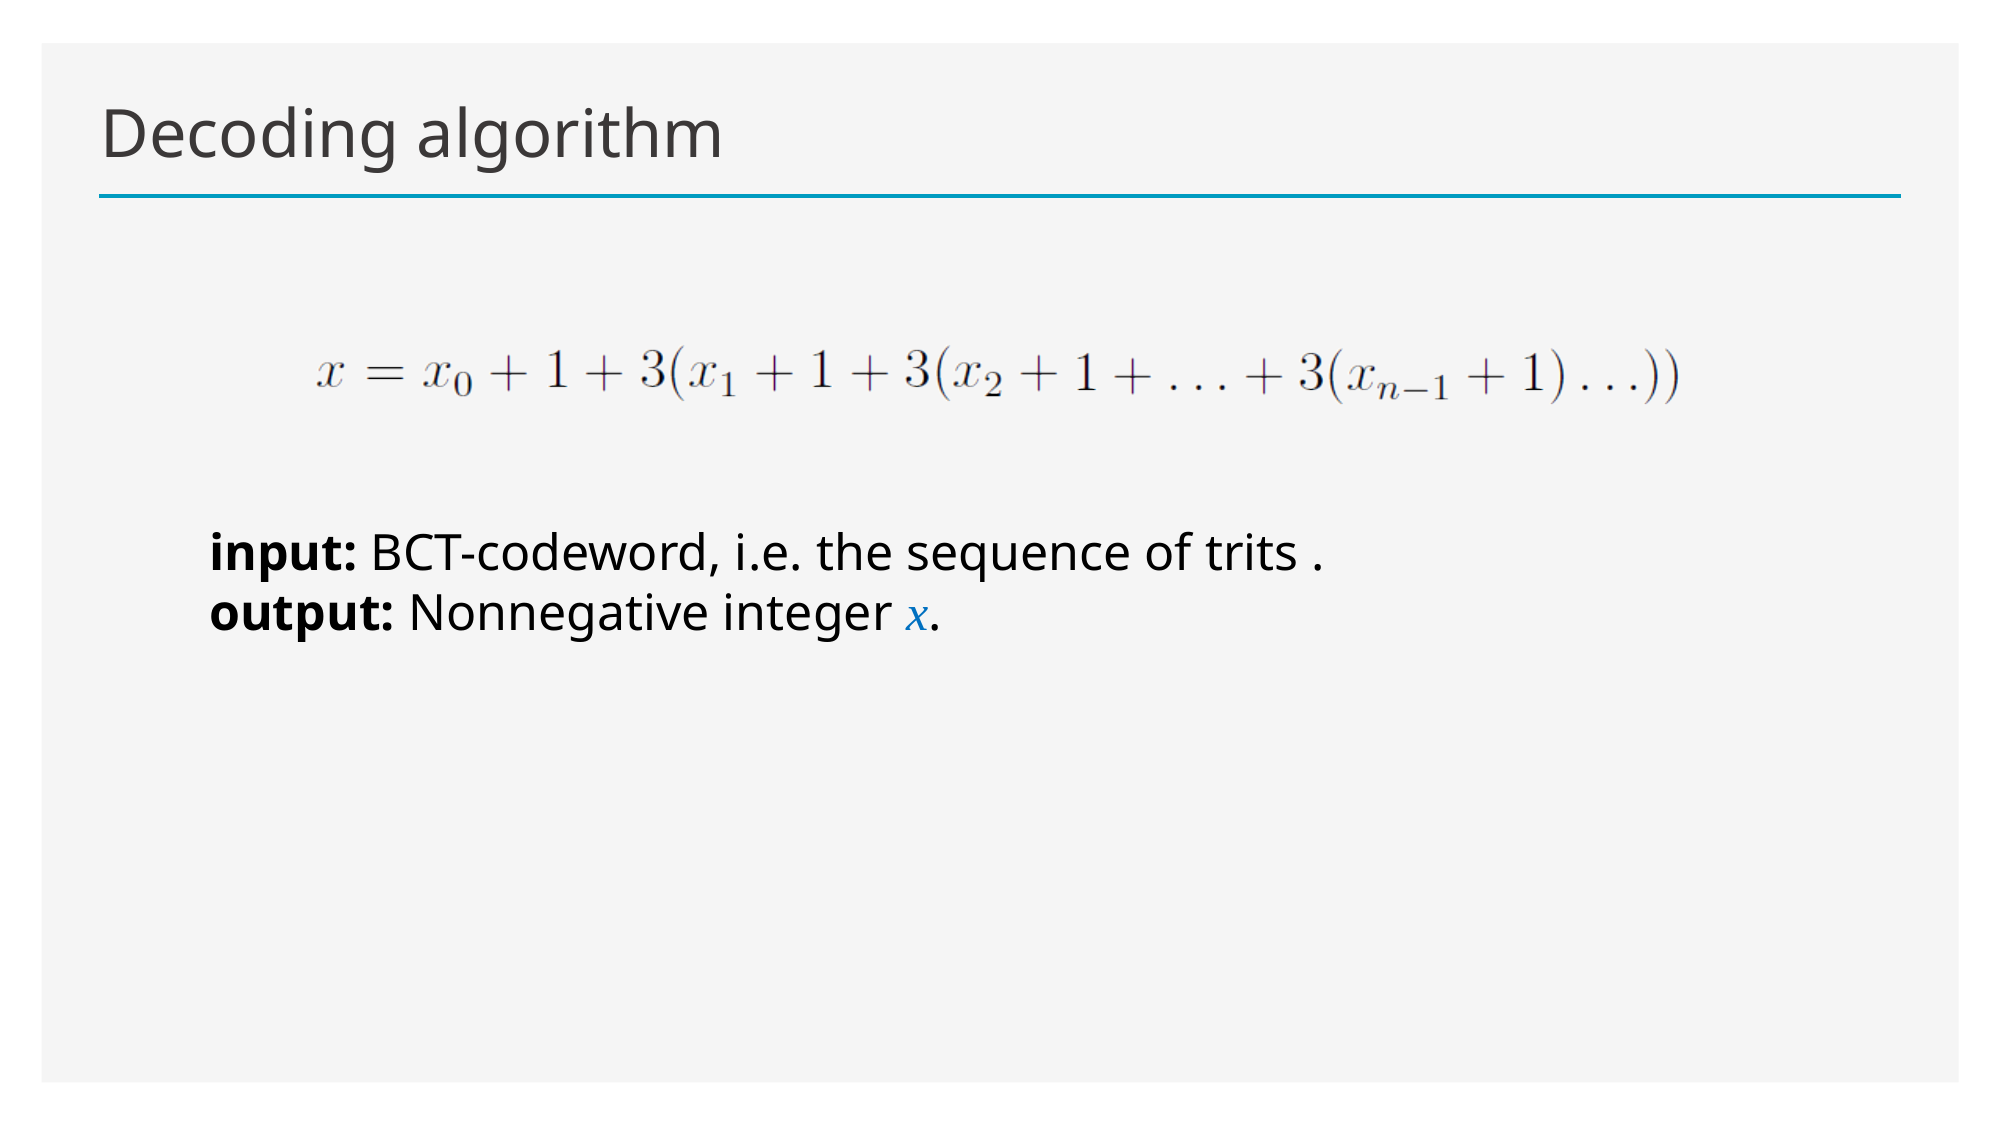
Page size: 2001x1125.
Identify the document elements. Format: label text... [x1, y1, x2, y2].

title Decoding algorithm [85, 73, 1889, 179]
picture [297, 328, 1703, 440]
